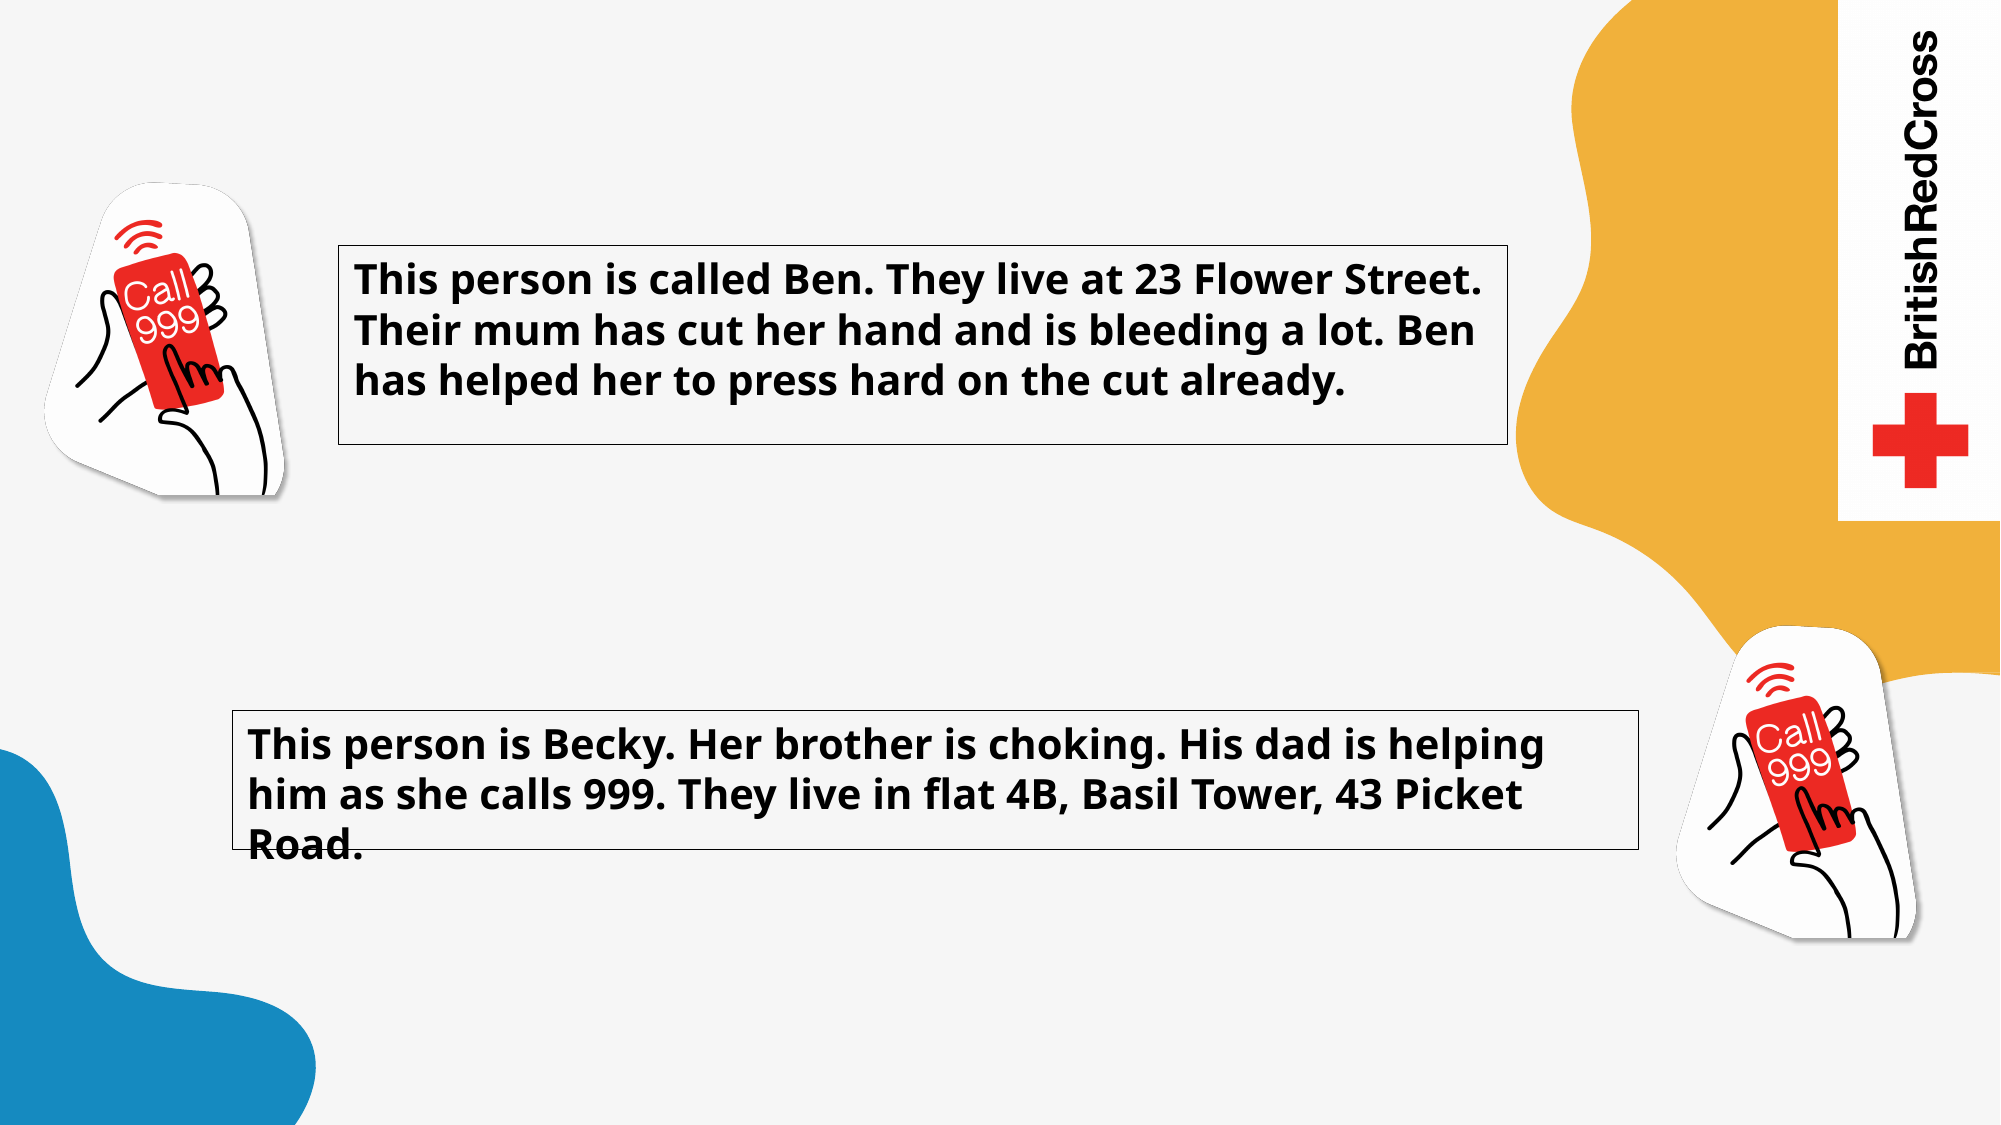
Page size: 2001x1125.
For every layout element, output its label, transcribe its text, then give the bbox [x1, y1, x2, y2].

text_box This person is called Ben. They live at 23 Flower Street. Their mum has cut her hand and is bleeding a lot. Ben has helped her to press hard on the cut already. [338, 245, 1508, 445]
picture [1838, 0, 2000, 521]
text_box This person is Becky. Her brother is choking. His dad is helping him as she calls 999. They live in flat 4B, Basil Tower, 43 Picket Road. [232, 710, 1639, 850]
picture [1662, 614, 1931, 938]
picture [31, 172, 300, 495]
